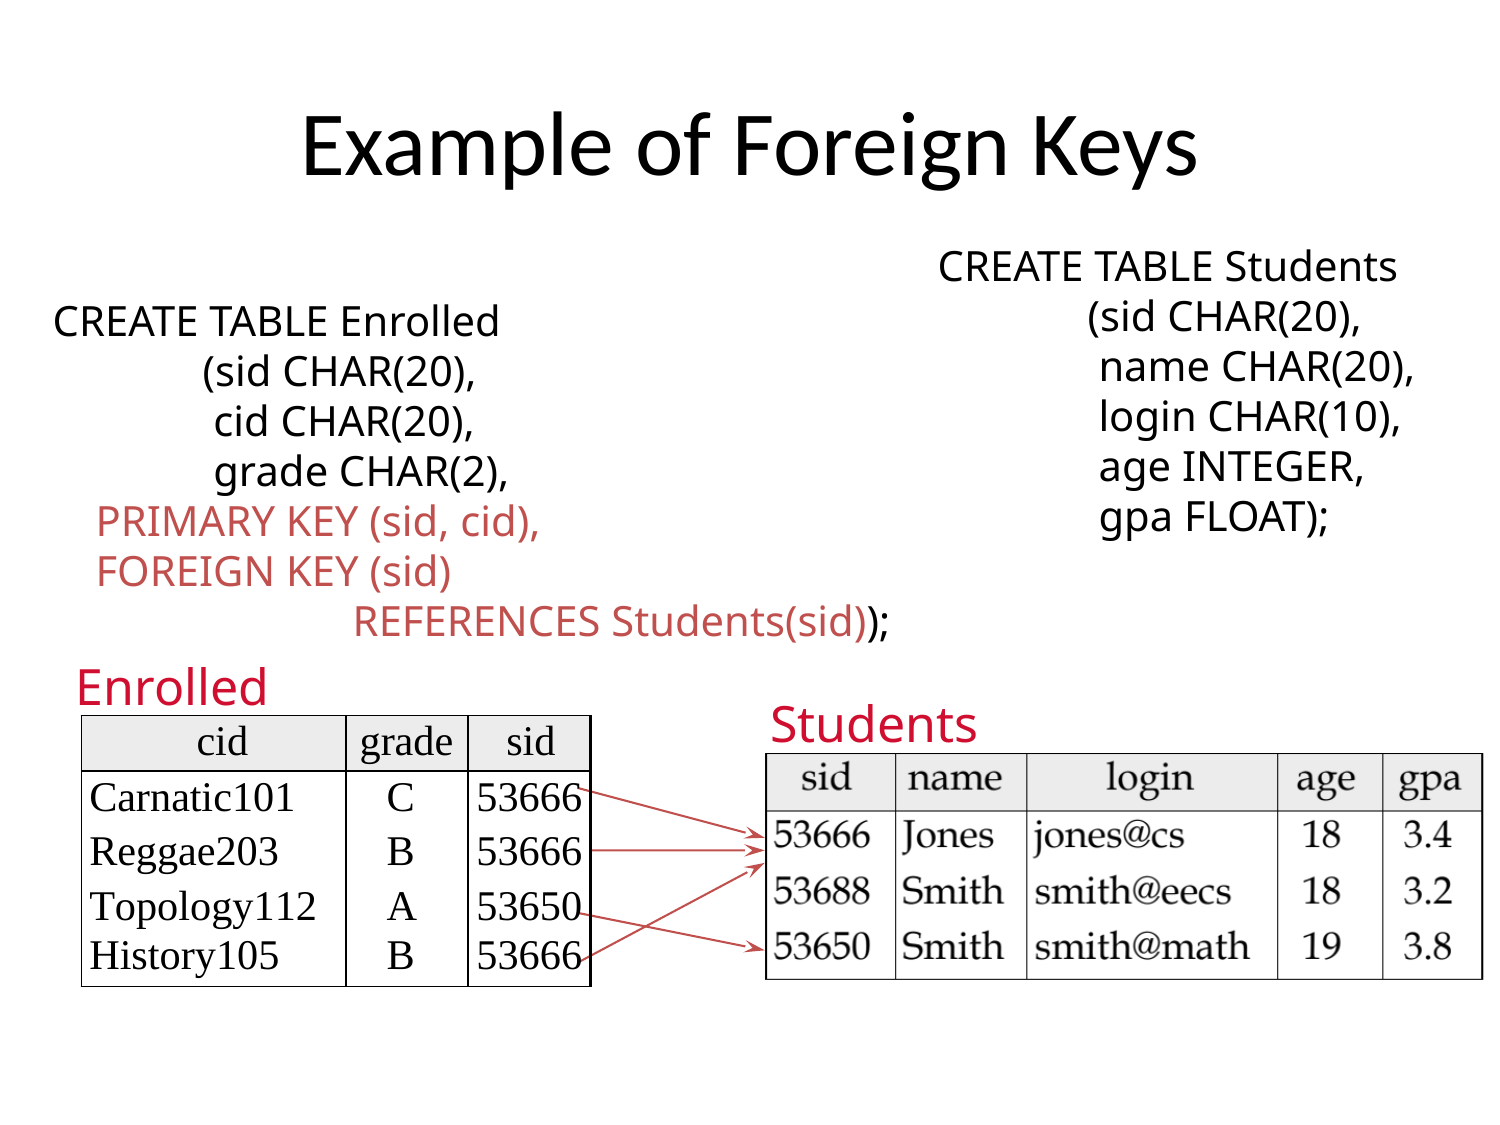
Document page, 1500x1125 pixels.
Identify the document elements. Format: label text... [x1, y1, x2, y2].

text_box CREATE TABLE Enrolled (sid CHAR(20), cid CHAR(20), grade CHAR(2), PRIMARY KEY (sid, cid), FOREIGN KEY (sid) REFERENCES Students(sid)); [37, 287, 987, 653]
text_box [69, 714, 632, 1010]
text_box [764, 753, 1500, 1026]
text_box Students [754, 685, 994, 761]
text_box CREATE TABLE Students (sid CHAR(20), name CHAR(20), login CHAR(10), age INTEGER, gpa FLOAT); [922, 231, 1442, 548]
text_box [743, 864, 759, 879]
text_box [744, 844, 759, 857]
text_box [743, 940, 759, 953]
text_box Enrolled [60, 647, 285, 724]
title Example of Foreign Keys [75, 45, 1425, 233]
text_box [743, 826, 759, 839]
